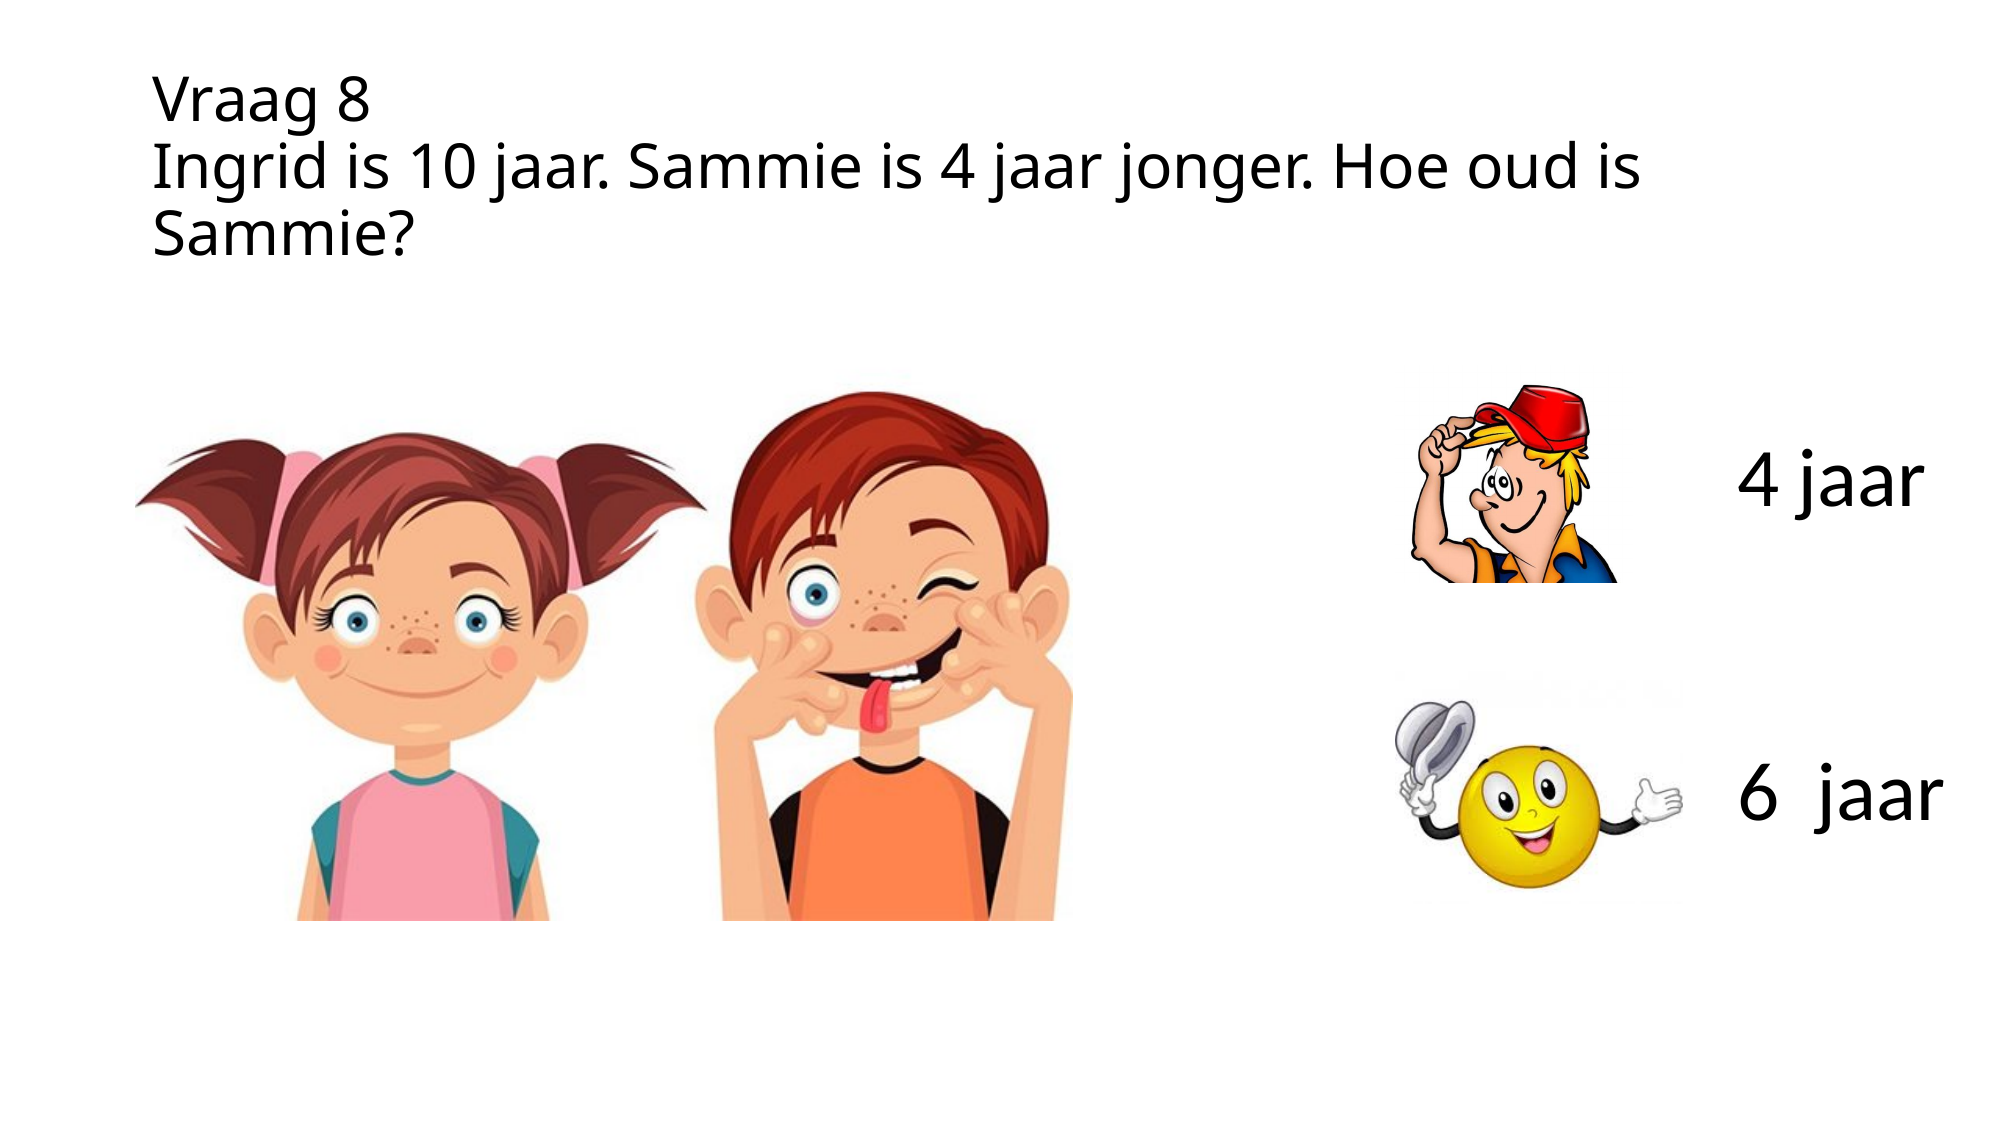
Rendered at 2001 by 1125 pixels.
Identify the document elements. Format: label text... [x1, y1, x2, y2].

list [1395, 365, 1633, 583]
text_box 6 jaar [1722, 729, 1979, 845]
picture [135, 295, 1074, 921]
picture [1395, 671, 1683, 904]
title Vraag 8 Ingrid is 10 jaar. Sammie is 4 jaar jonger. Hoe oud is Sammie? [137, 59, 1863, 278]
text_box 4 jaar [1722, 415, 1957, 531]
